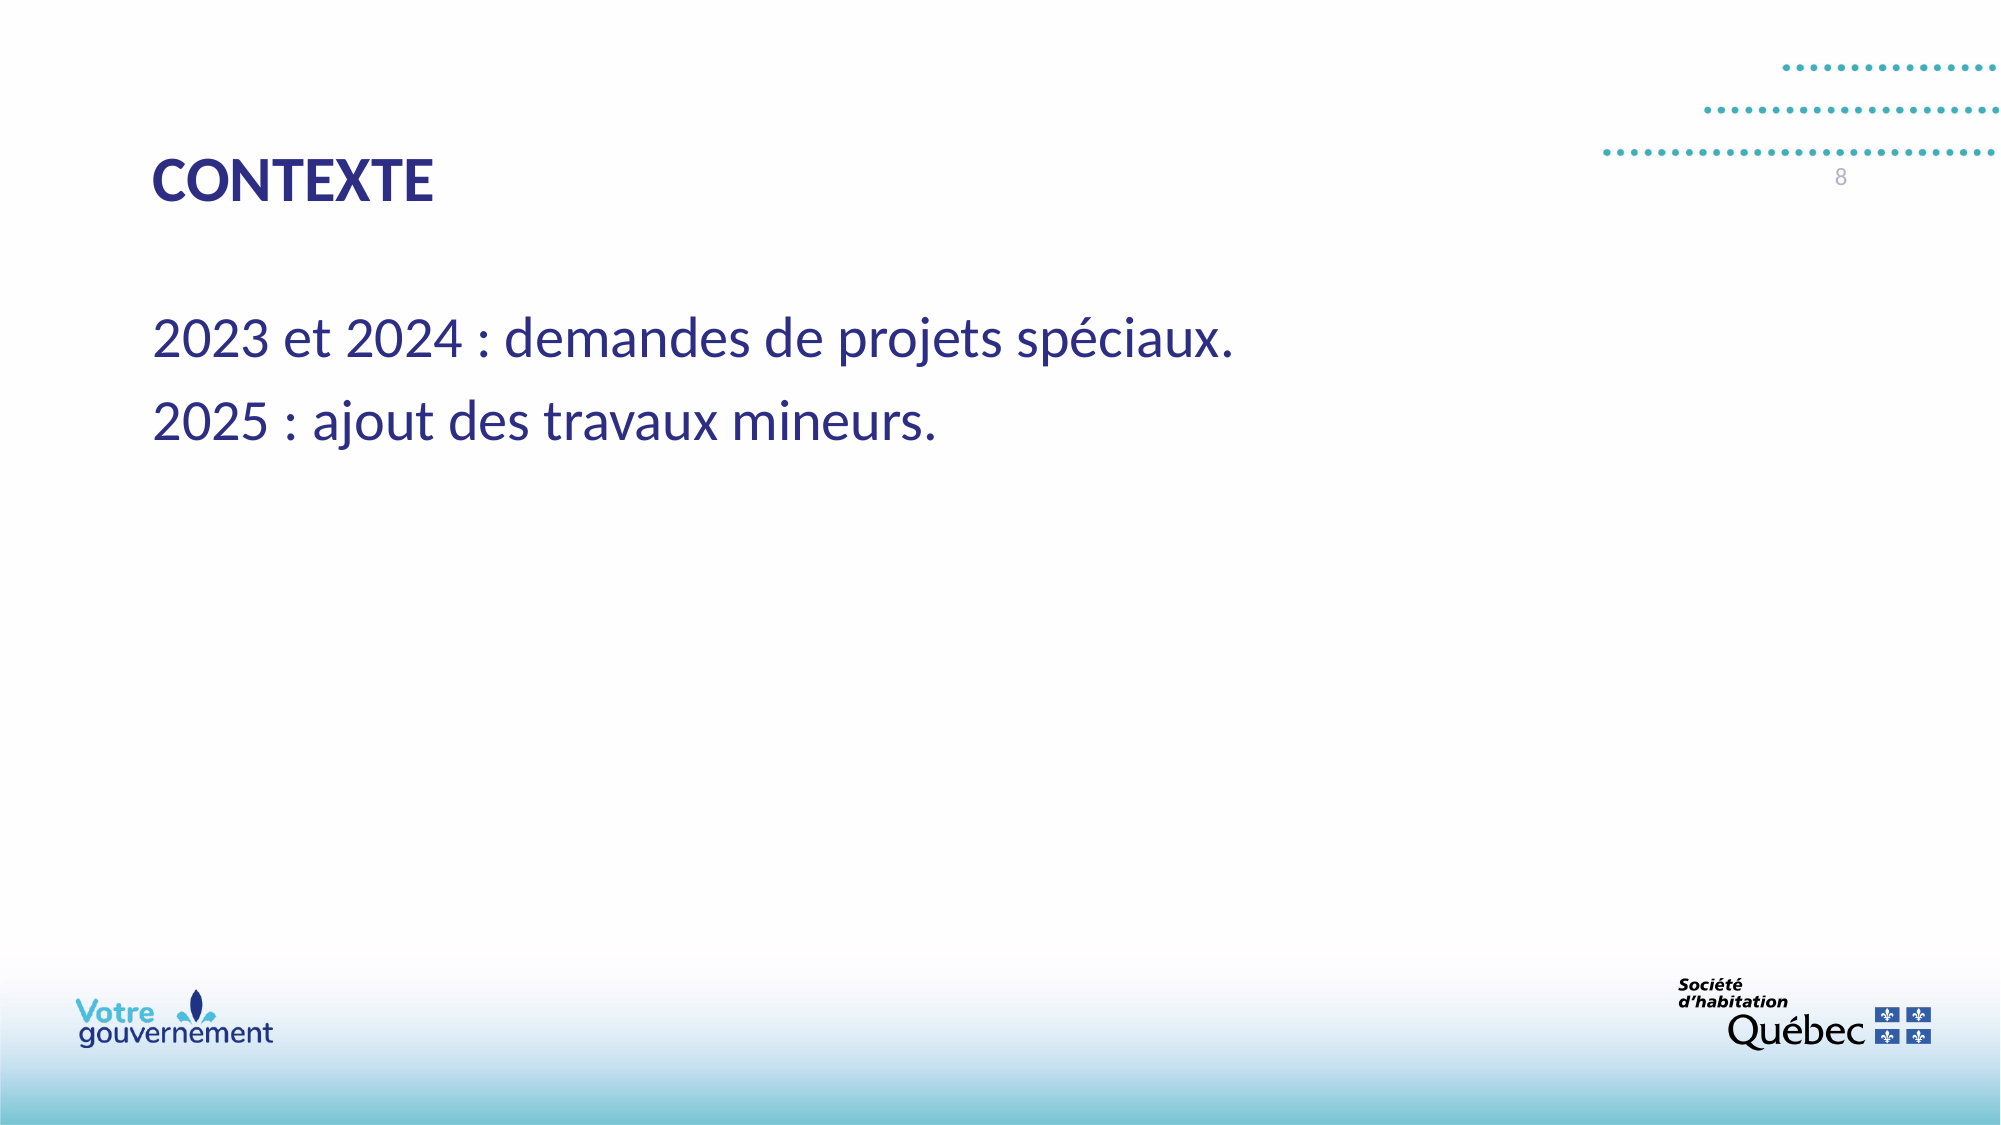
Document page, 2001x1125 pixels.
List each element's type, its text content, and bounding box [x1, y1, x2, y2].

text_box 2023 et 2024 : demandes de projets spéciaux. 2025 : ajout des travaux mineurs. [137, 299, 1863, 504]
text_box CONTEXTE [137, 132, 1863, 223]
picture [0, 0, 2001, 1125]
